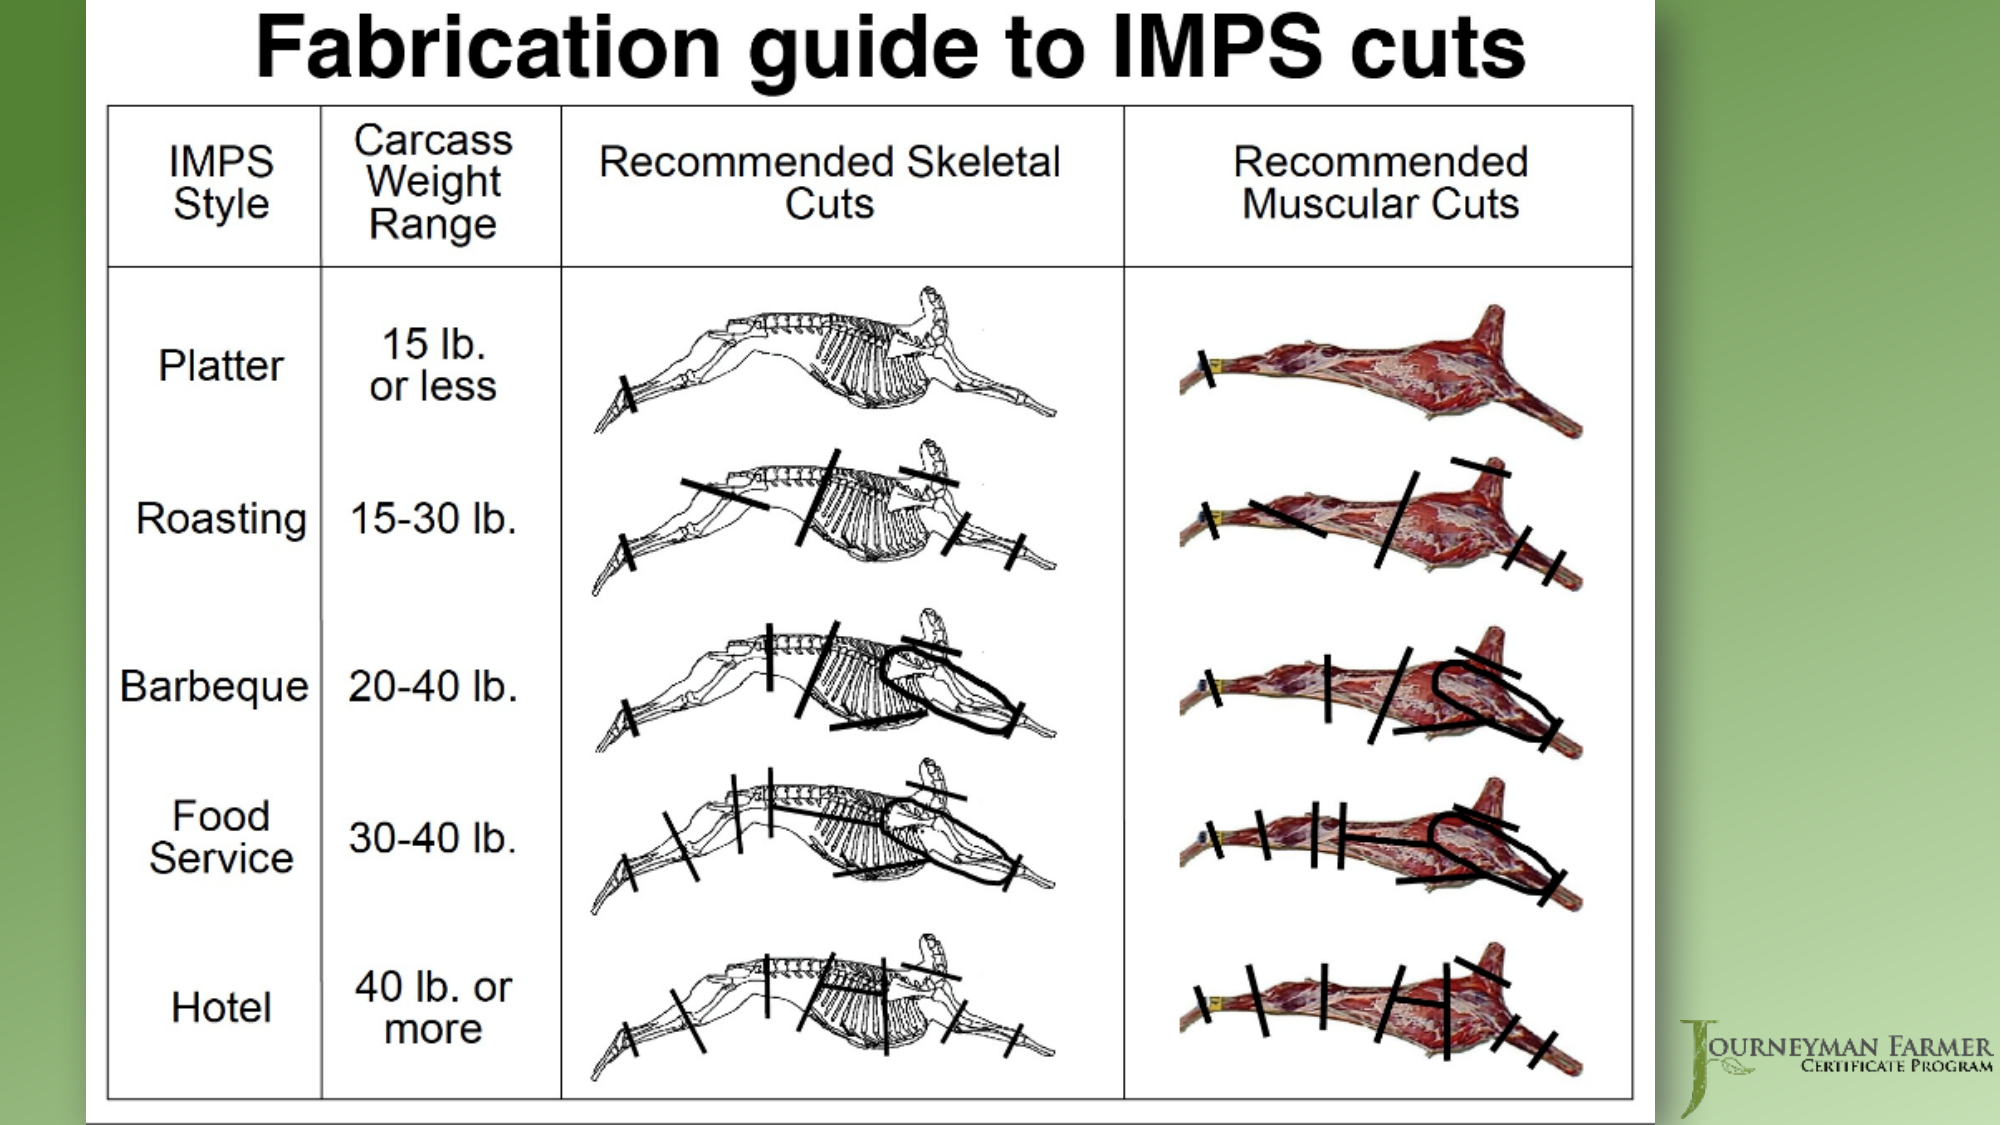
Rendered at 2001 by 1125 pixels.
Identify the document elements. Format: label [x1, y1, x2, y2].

picture [1680, 1020, 1994, 1119]
picture [86, 0, 1655, 1125]
